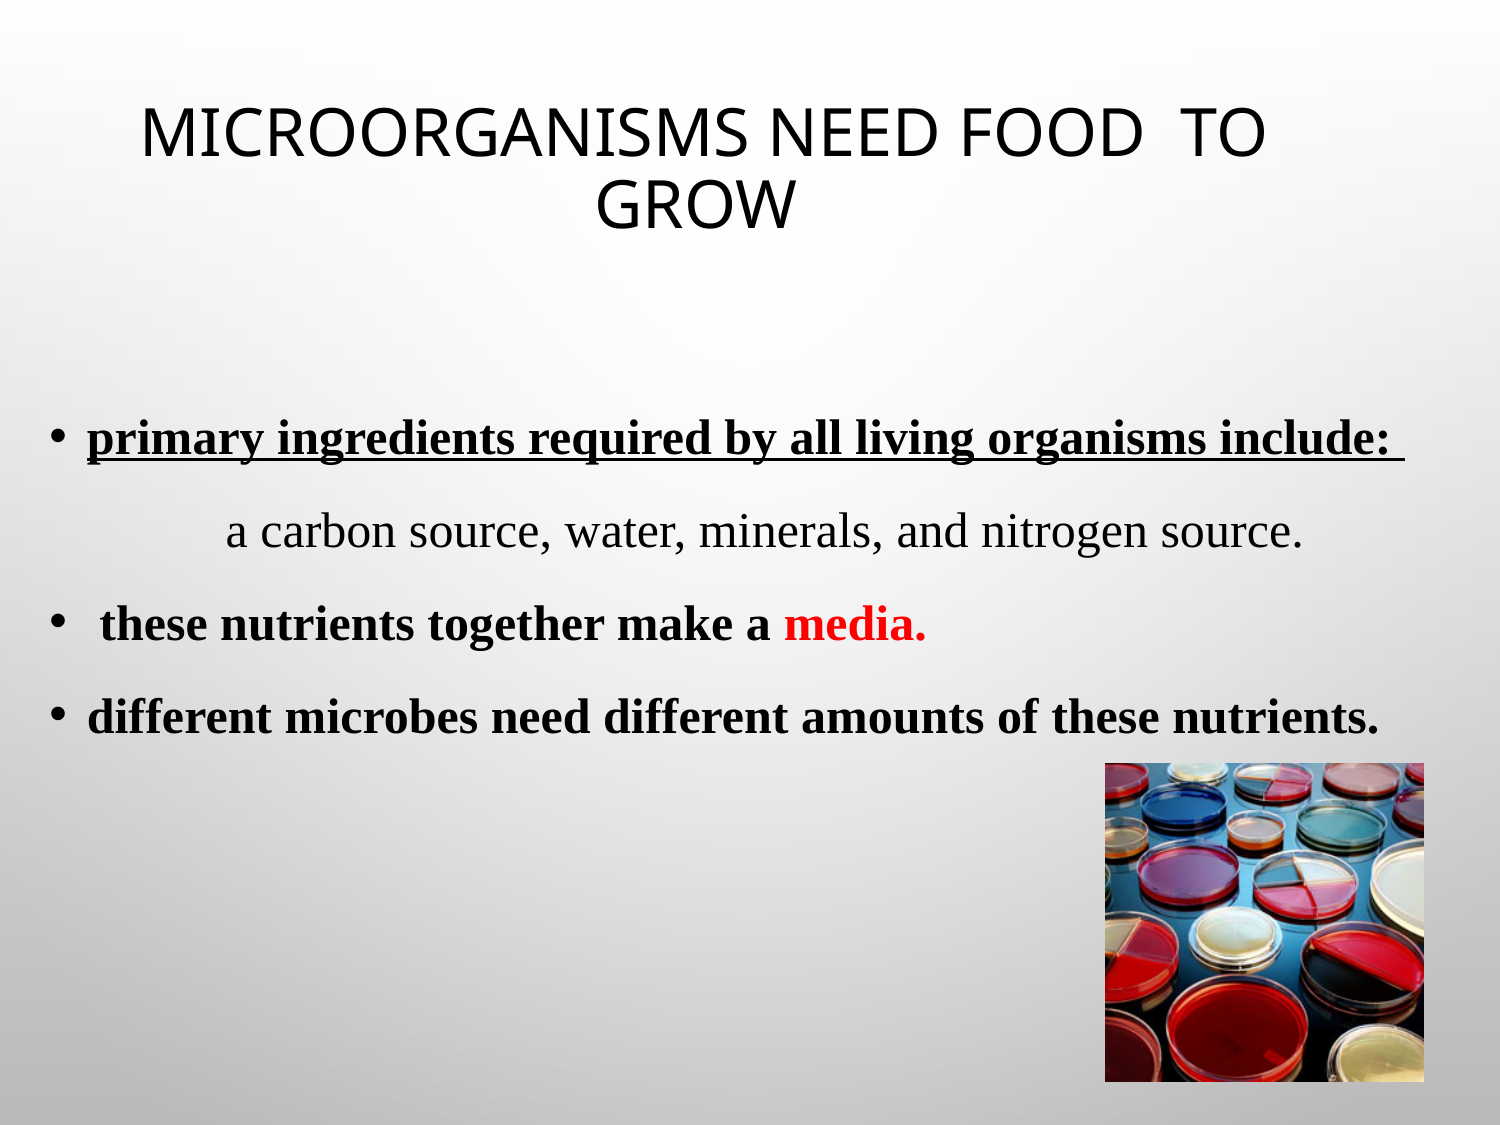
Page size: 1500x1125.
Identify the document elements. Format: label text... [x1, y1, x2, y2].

list primary ingredients required by all living organisms include: a carbon source, water, minerals, and nitrogen source. these nutrients together make a media. different microbes need different amounts of these nutrients. [34, 385, 1424, 1061]
title Microorganisms need food to grow [29, 129, 1380, 213]
picture [0, 0, 1500, 1125]
